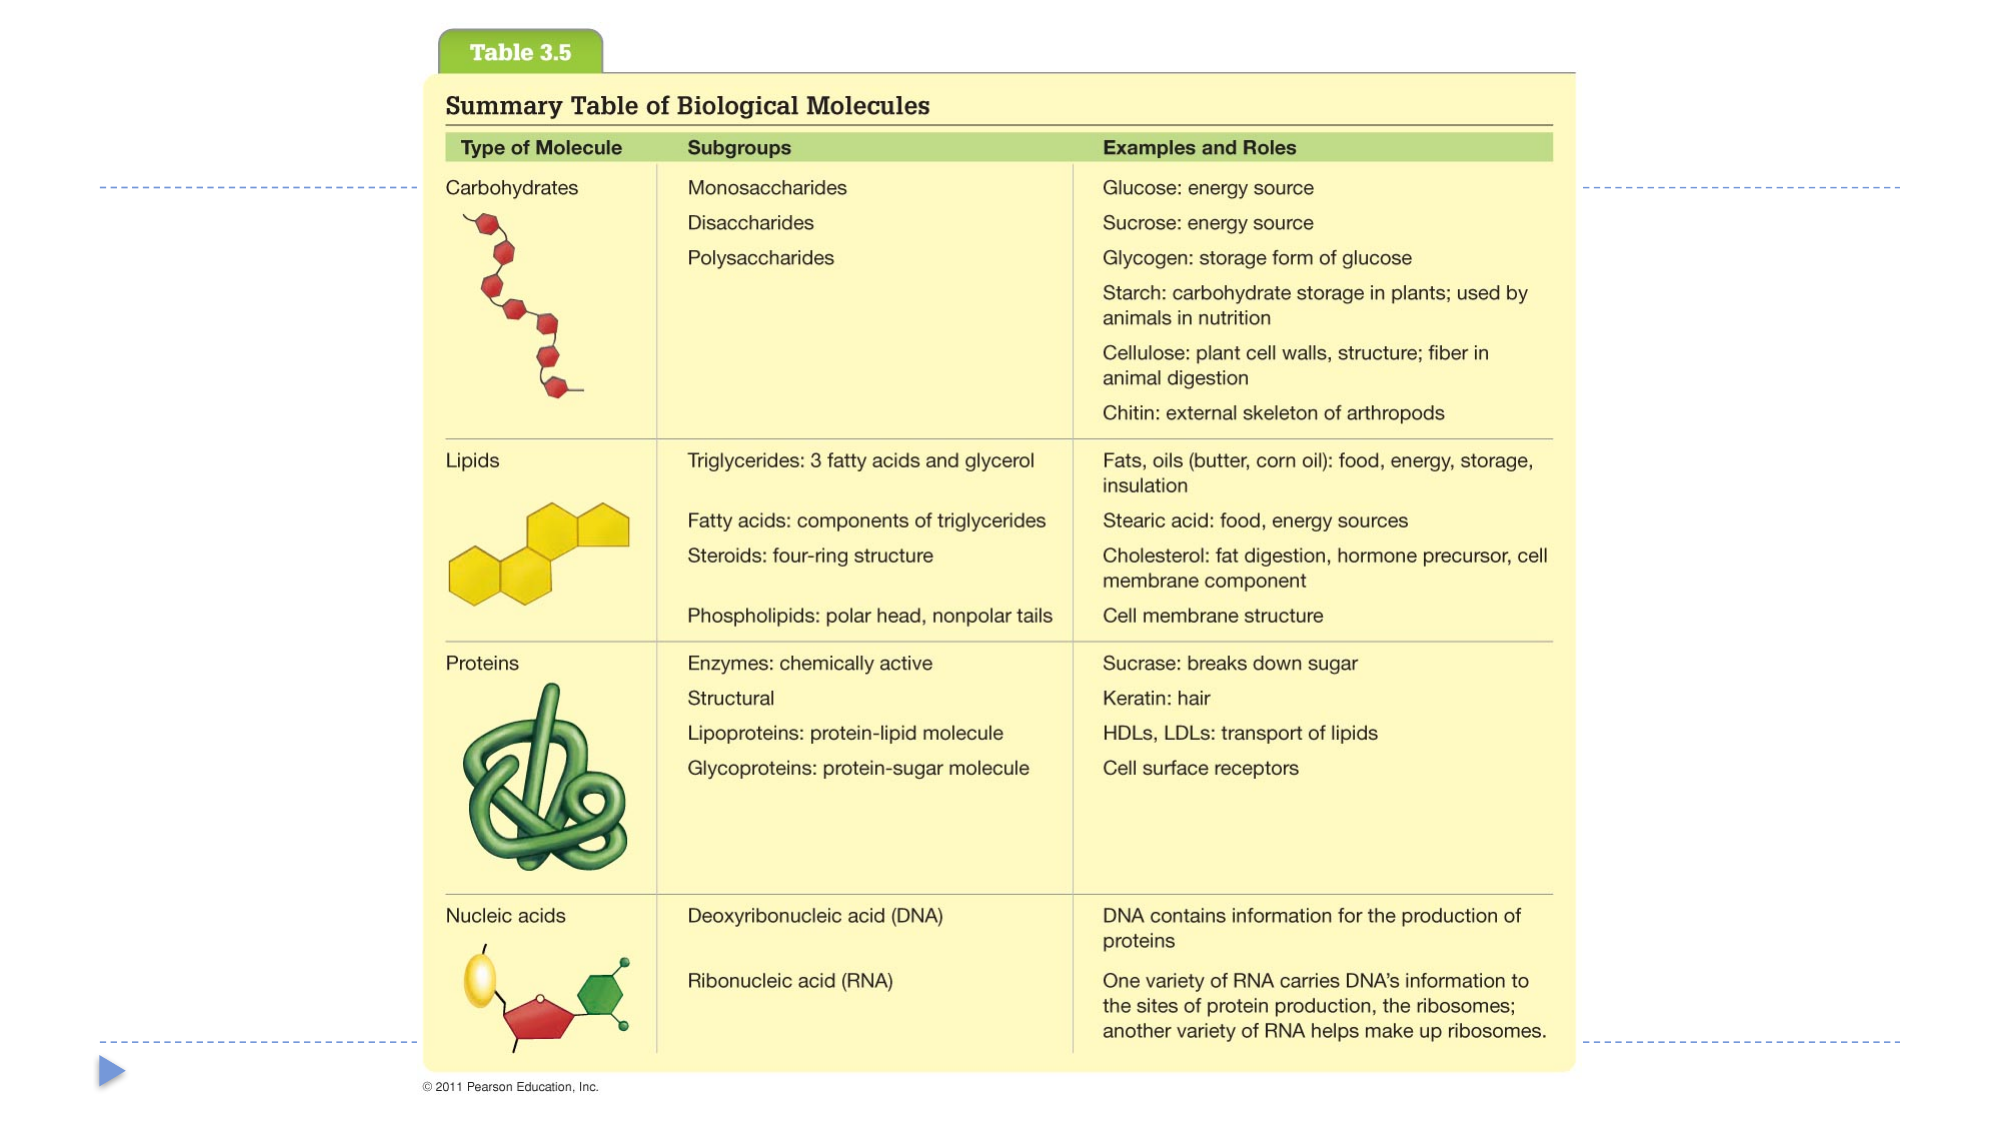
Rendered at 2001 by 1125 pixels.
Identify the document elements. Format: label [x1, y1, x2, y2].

picture [417, 22, 1583, 1103]
